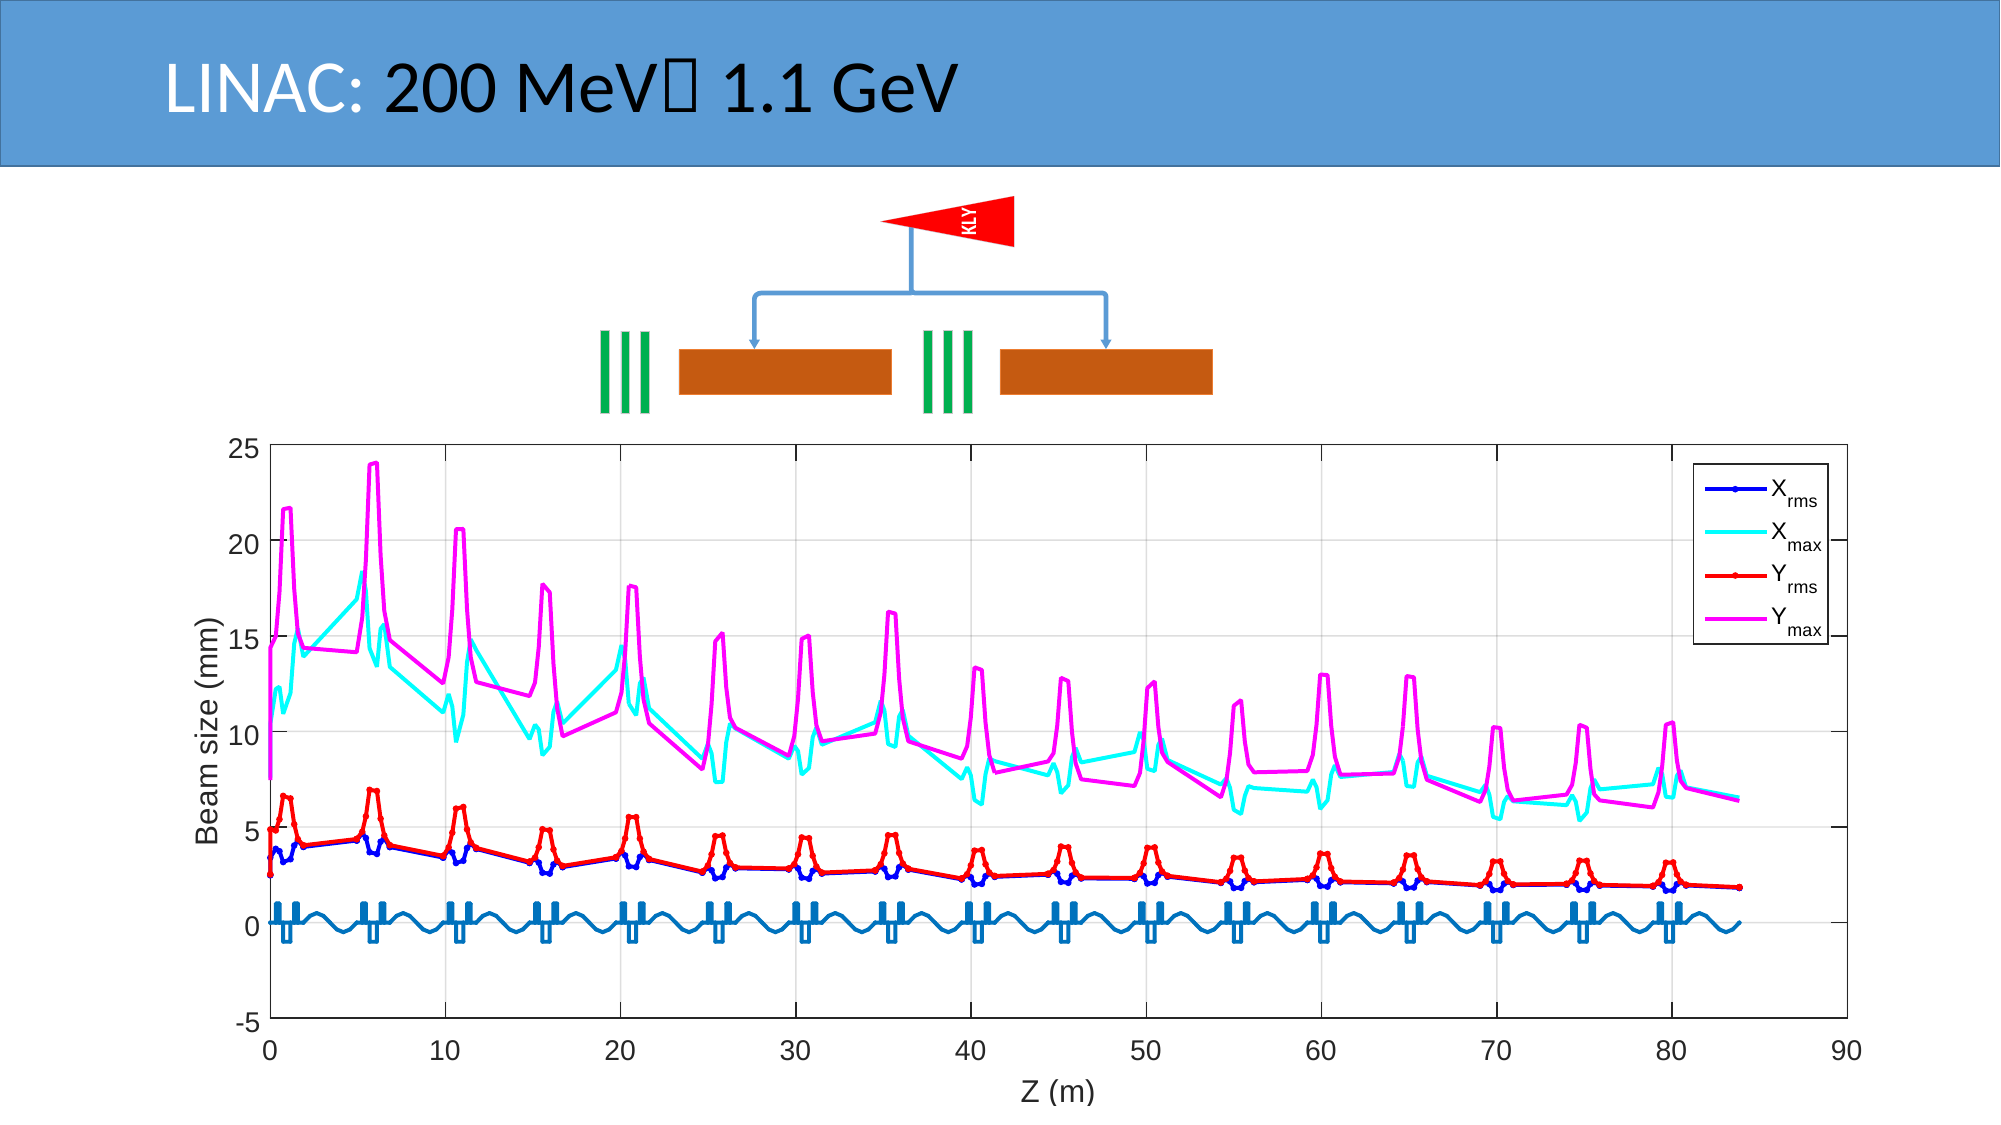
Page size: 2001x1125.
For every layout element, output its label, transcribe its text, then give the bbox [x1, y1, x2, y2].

text_box LINAC: 200 MeV 1.1 GeV [0, 0, 2000, 167]
picture [598, 195, 1214, 416]
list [172, 390, 1867, 1106]
